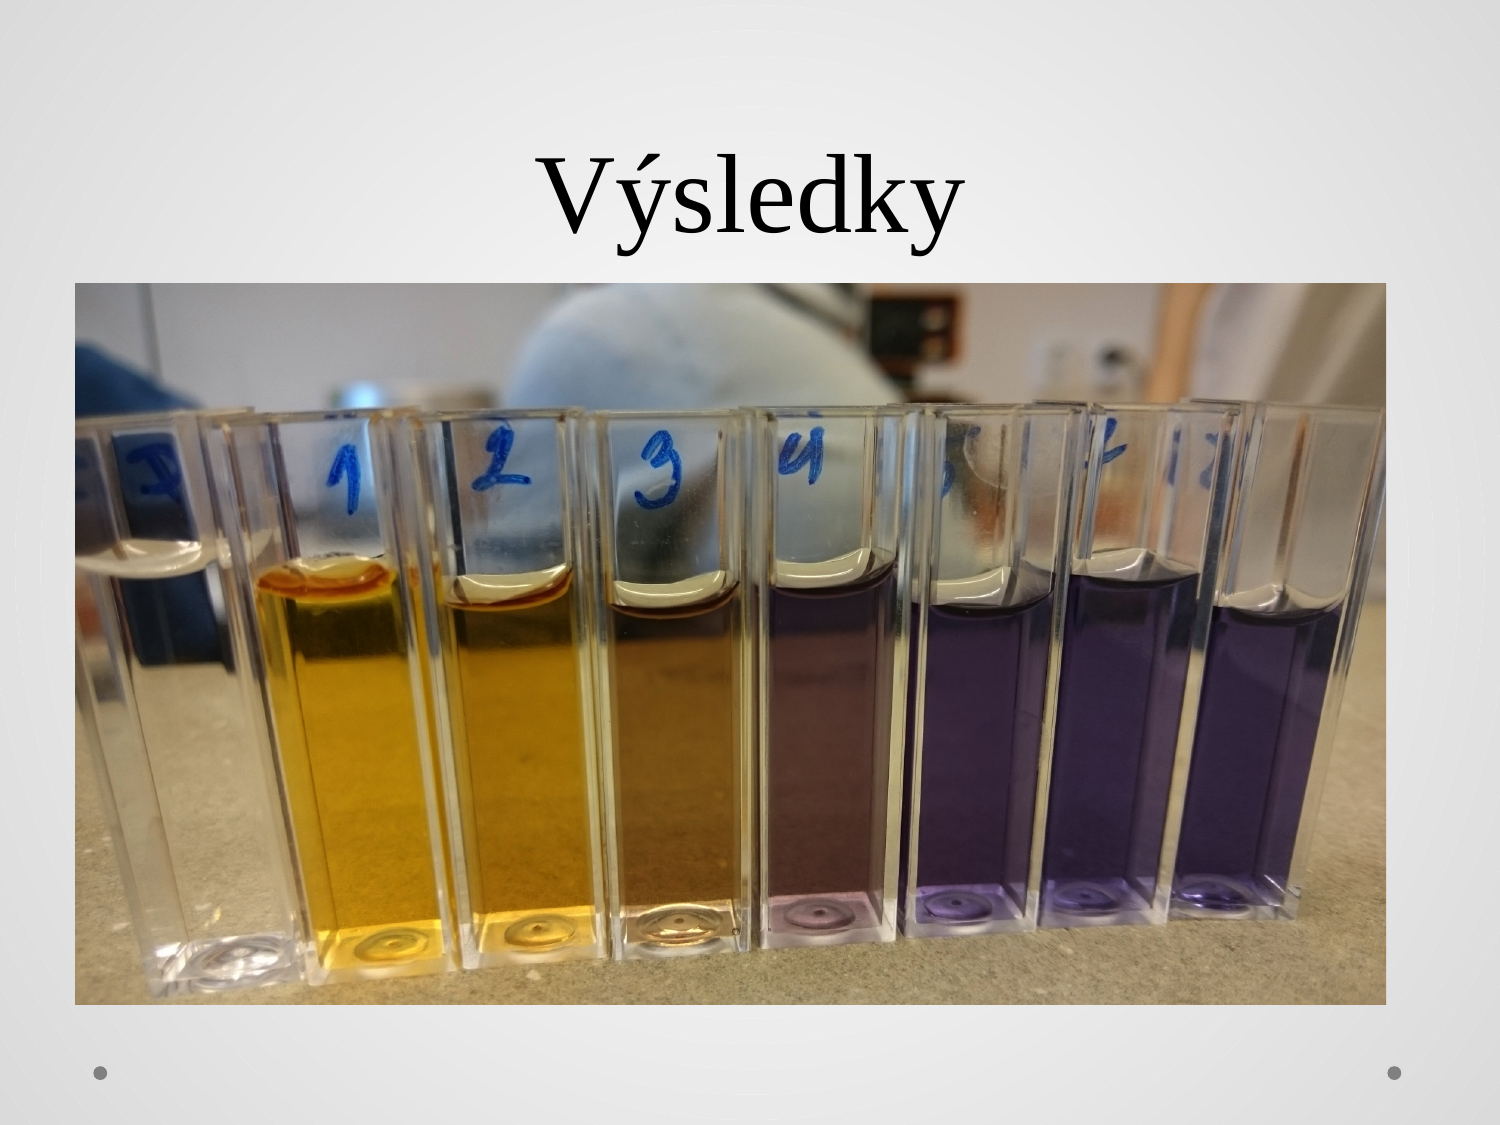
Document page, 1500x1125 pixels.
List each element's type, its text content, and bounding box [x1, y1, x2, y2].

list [74, 283, 1387, 1006]
title Výsledky [75, 0, 1425, 263]
